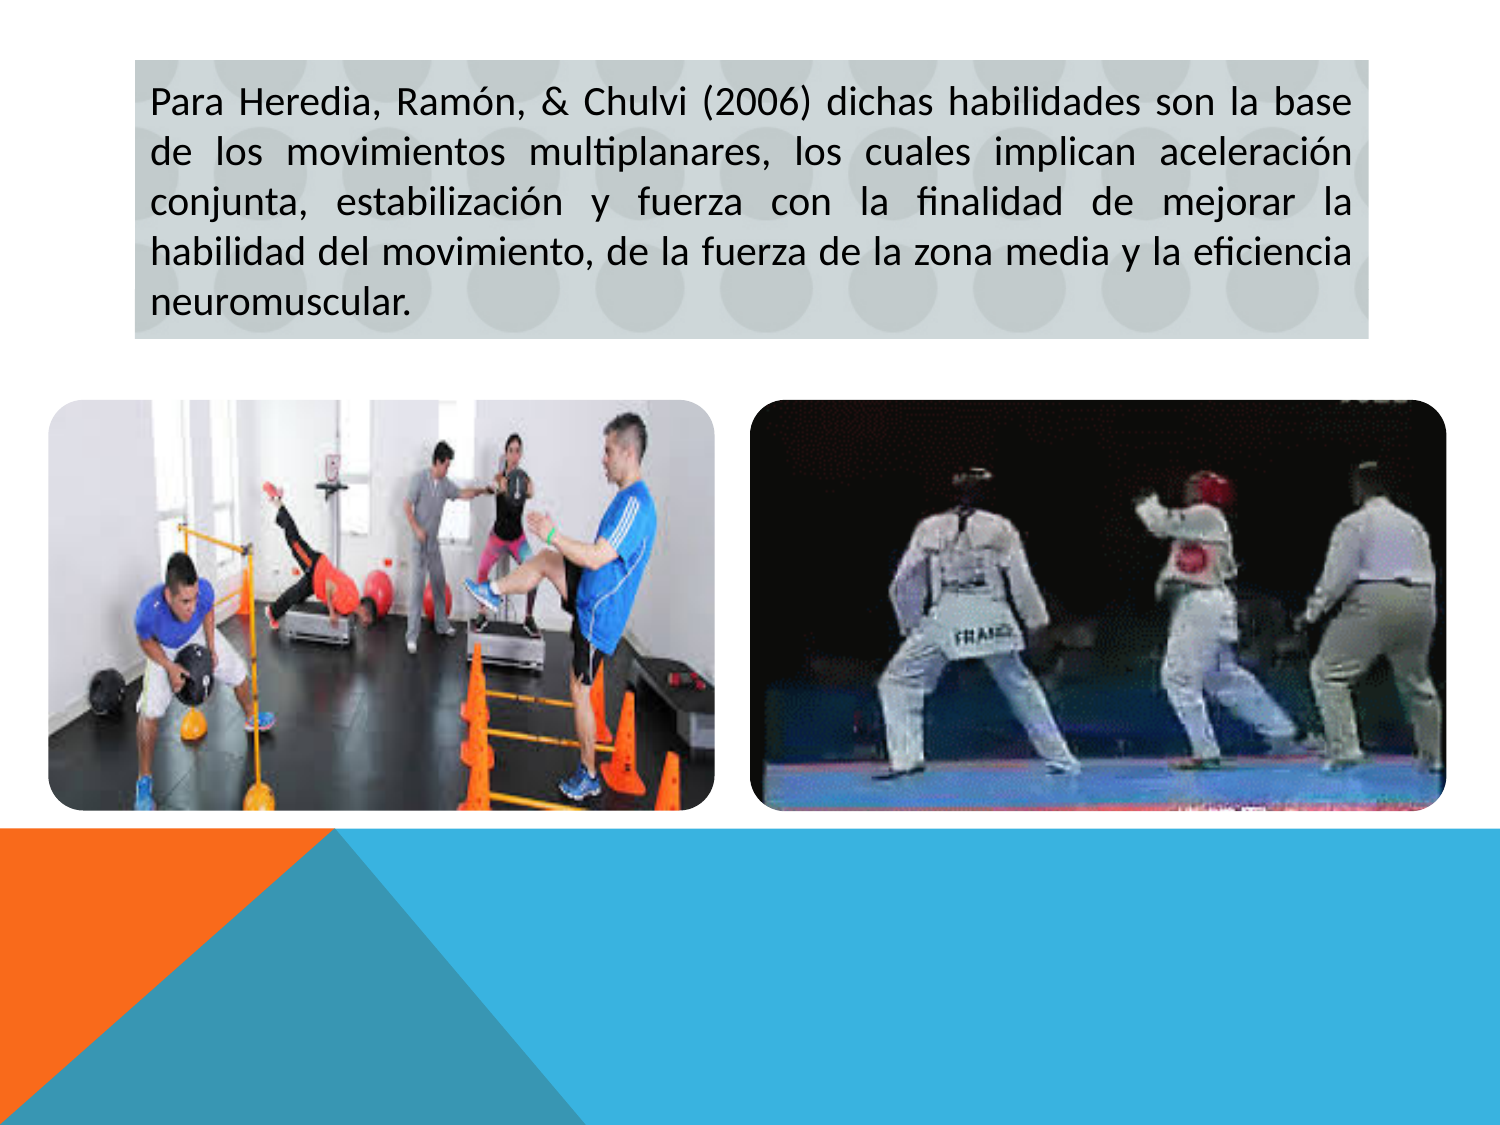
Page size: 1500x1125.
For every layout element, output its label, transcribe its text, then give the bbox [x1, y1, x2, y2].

picture [749, 399, 1447, 812]
title Para Heredia, Ramón, & Chulvi (2006) dichas habilidades son la base de los movimientos multiplanares, los cuales implican aceleración conjunta, estabilización y fuerza con la finalidad de mejorar la habilidad del movimiento, de la fuerza de la zona media y la eficiencia neuromuscular. [135, 60, 1369, 339]
picture [48, 399, 715, 811]
